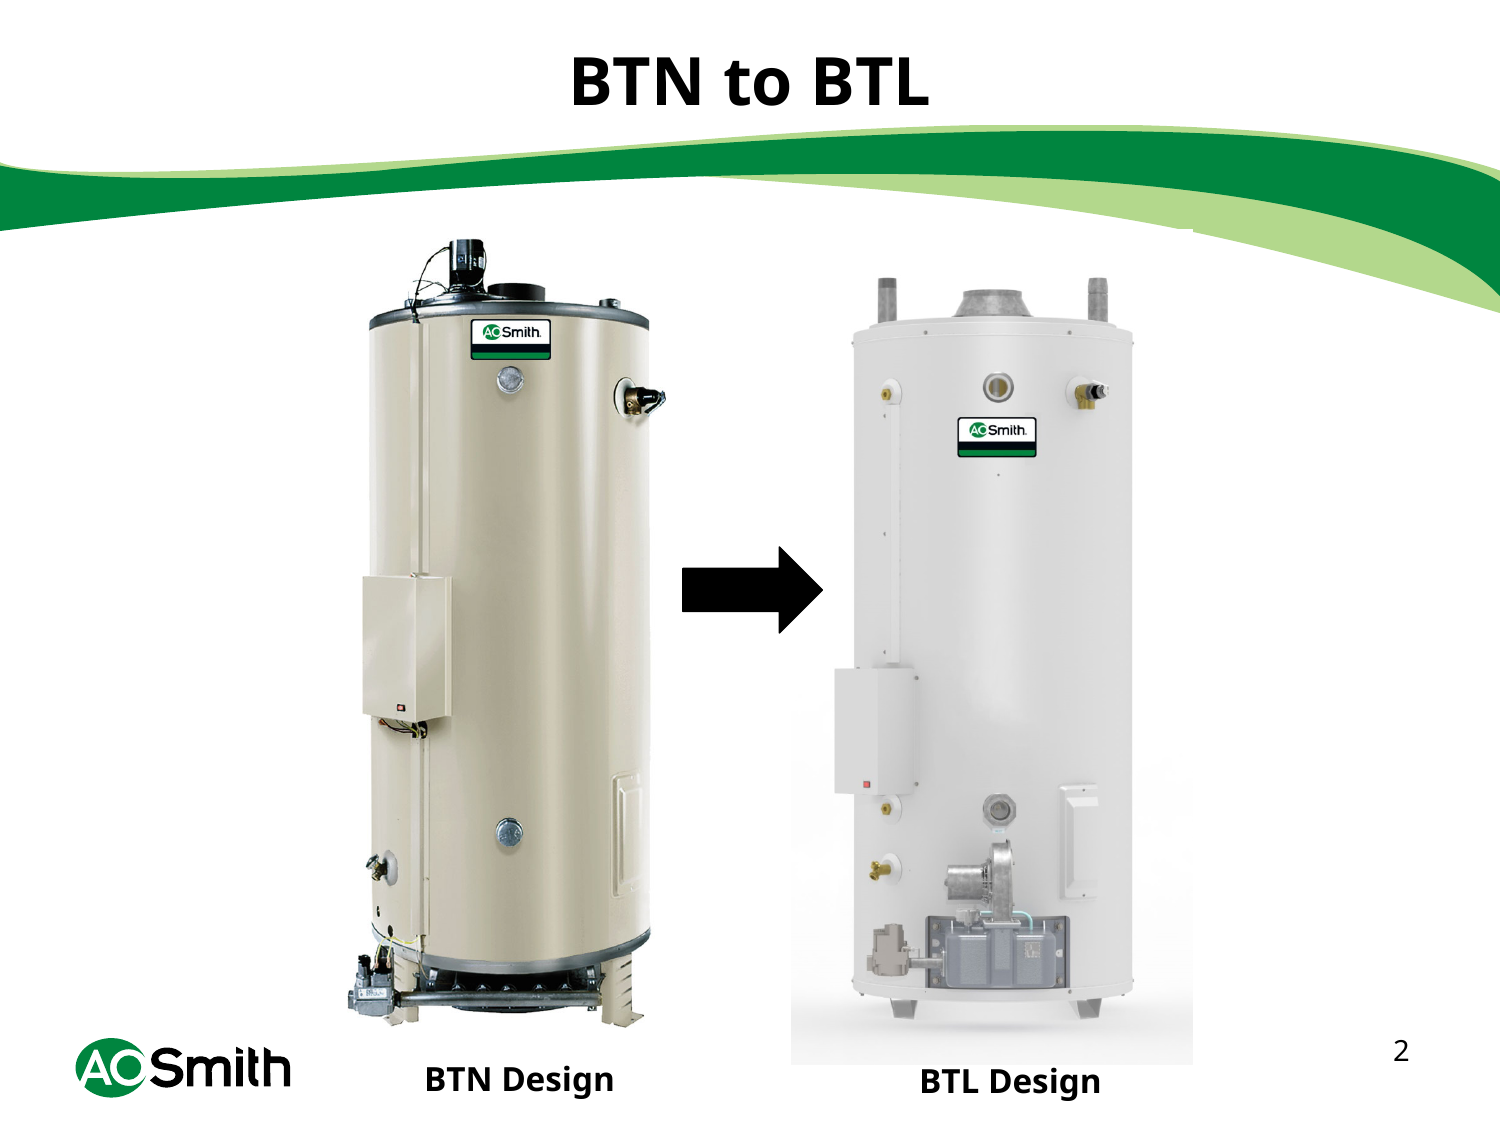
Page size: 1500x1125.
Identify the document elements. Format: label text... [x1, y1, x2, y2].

title BTN to BTL [74, 32, 1426, 126]
picture [791, 229, 1193, 1065]
text_box BTL Design [864, 1074, 1157, 1108]
text_box [682, 547, 786, 633]
text_box BTN Design [373, 1051, 666, 1106]
picture [347, 238, 666, 1028]
slide_number 2 [1157, 1024, 1426, 1103]
